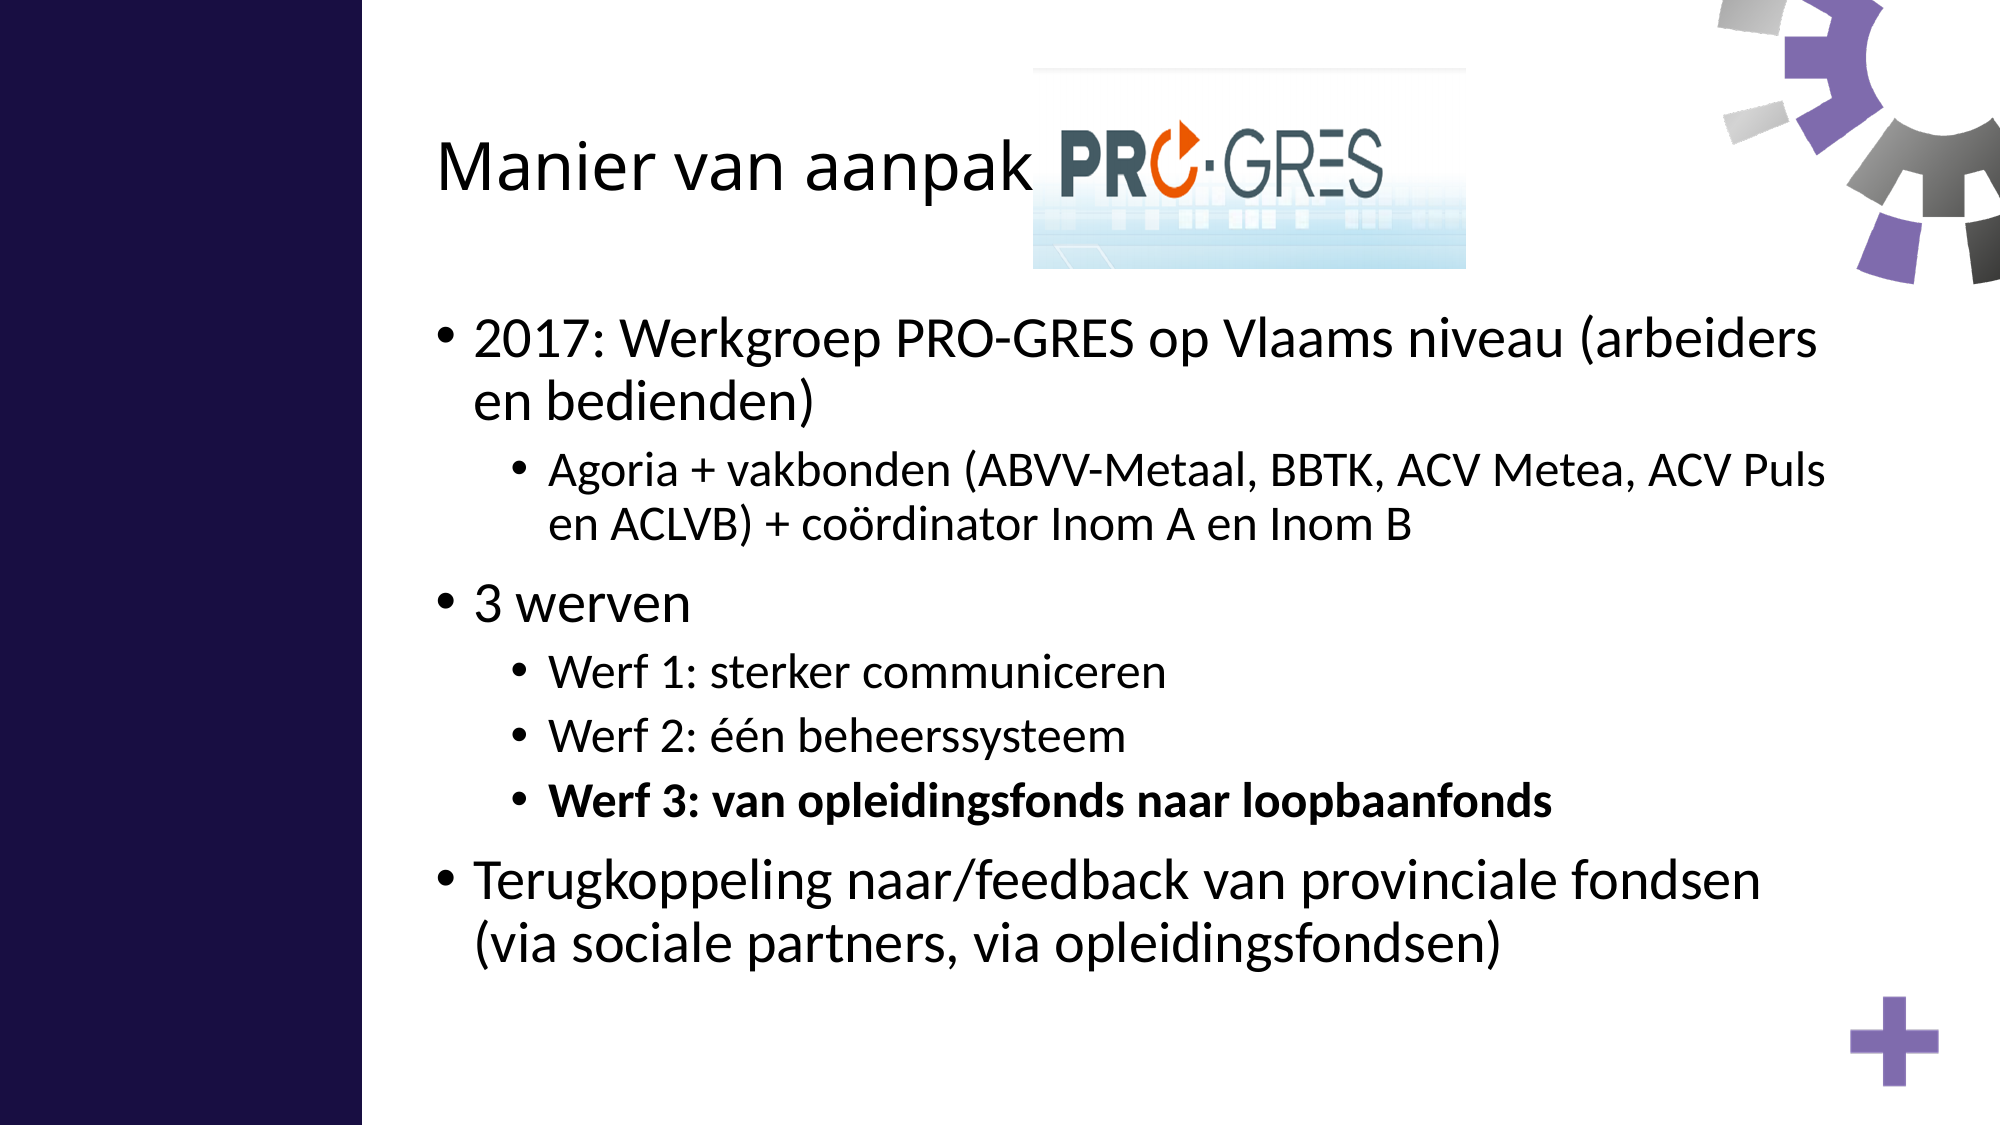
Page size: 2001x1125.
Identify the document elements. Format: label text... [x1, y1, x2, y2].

list 2017: Werkgroep PRO-GRES op Vlaams niveau (arbeiders en bedienden) Agoria + vakbonden (ABVV-Metaal, BBTK, ACV Metea, ACV Puls en ACLVB) + coördinator Inom A en Inom B 3 werven Werf 1: sterker communiceren Werf 2: één beheerssysteem Werf 3: van opleidingsfonds naar loopbaanfonds Terugkoppeling naar/feedback van provinciale fondsen (via sociale partners, via opleidingsfondsen) [420, 299, 1863, 1066]
title Manier van aanpak [420, 59, 1863, 278]
picture [1681, 0, 2000, 346]
picture [1033, 68, 1466, 269]
picture [1829, 985, 1959, 1103]
picture [0, 0, 362, 1125]
